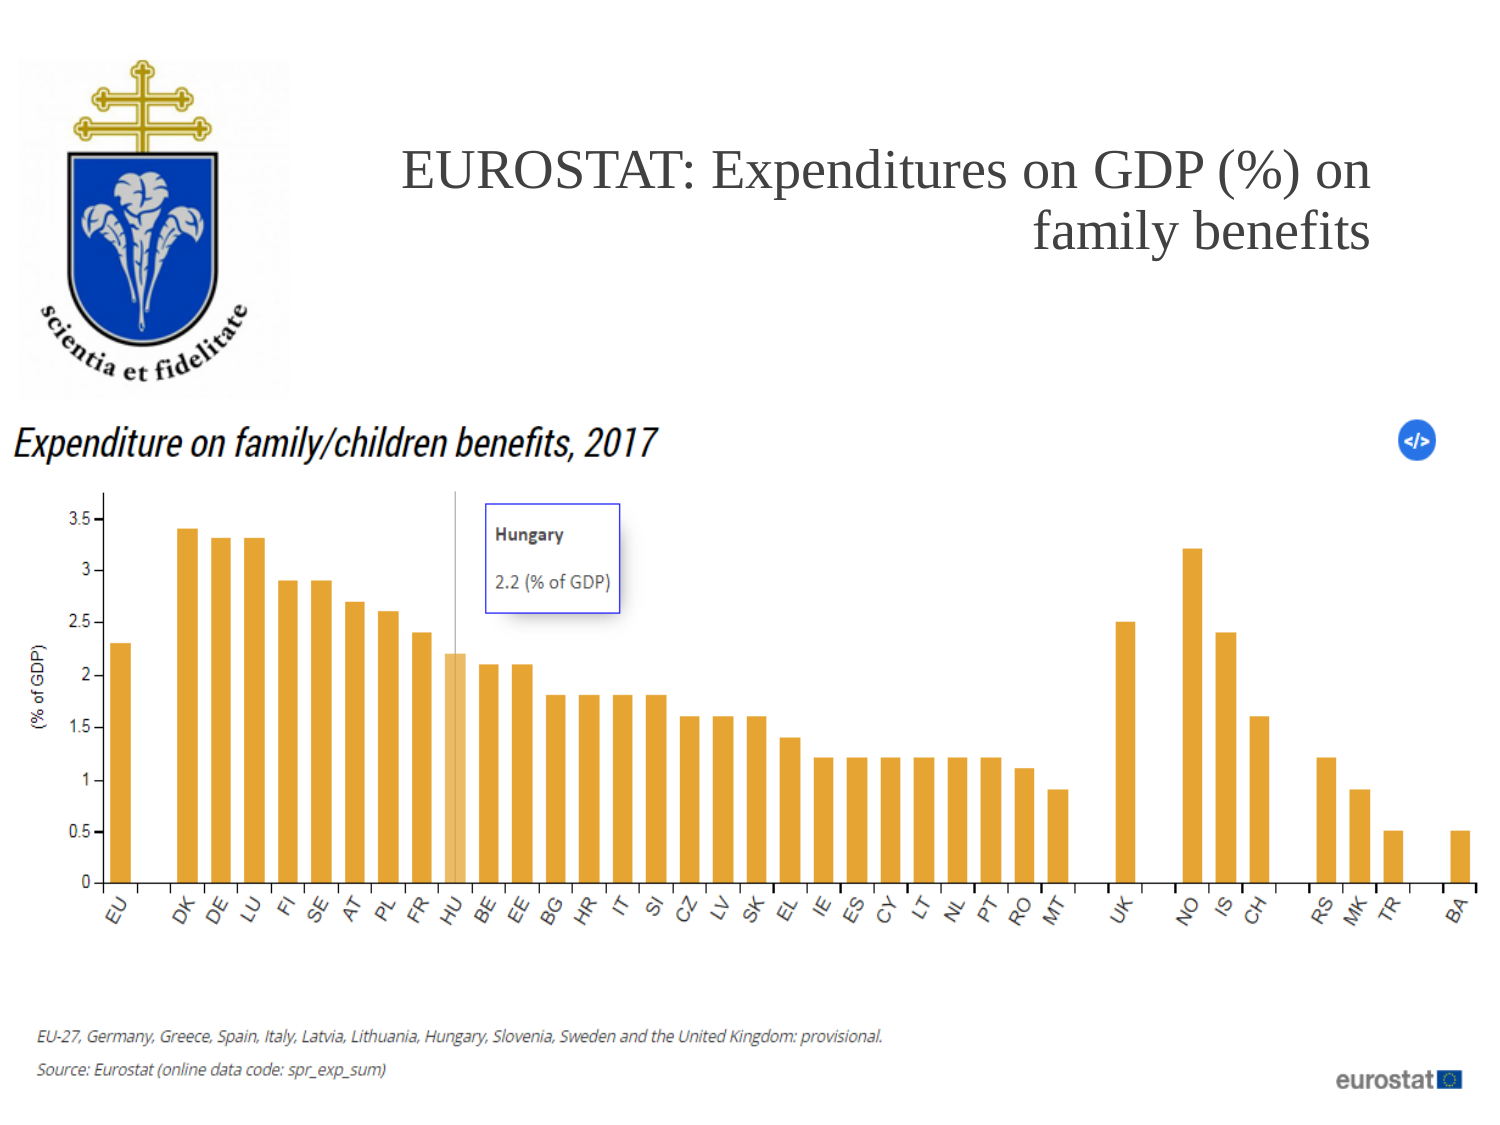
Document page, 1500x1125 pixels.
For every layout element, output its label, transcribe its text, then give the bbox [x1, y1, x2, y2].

text_box EUROSTAT: Expenditures on GDP (%) on family benefits [498, 132, 1388, 271]
text_box [25, 0, 498, 399]
picture [0, 28, 1482, 1097]
